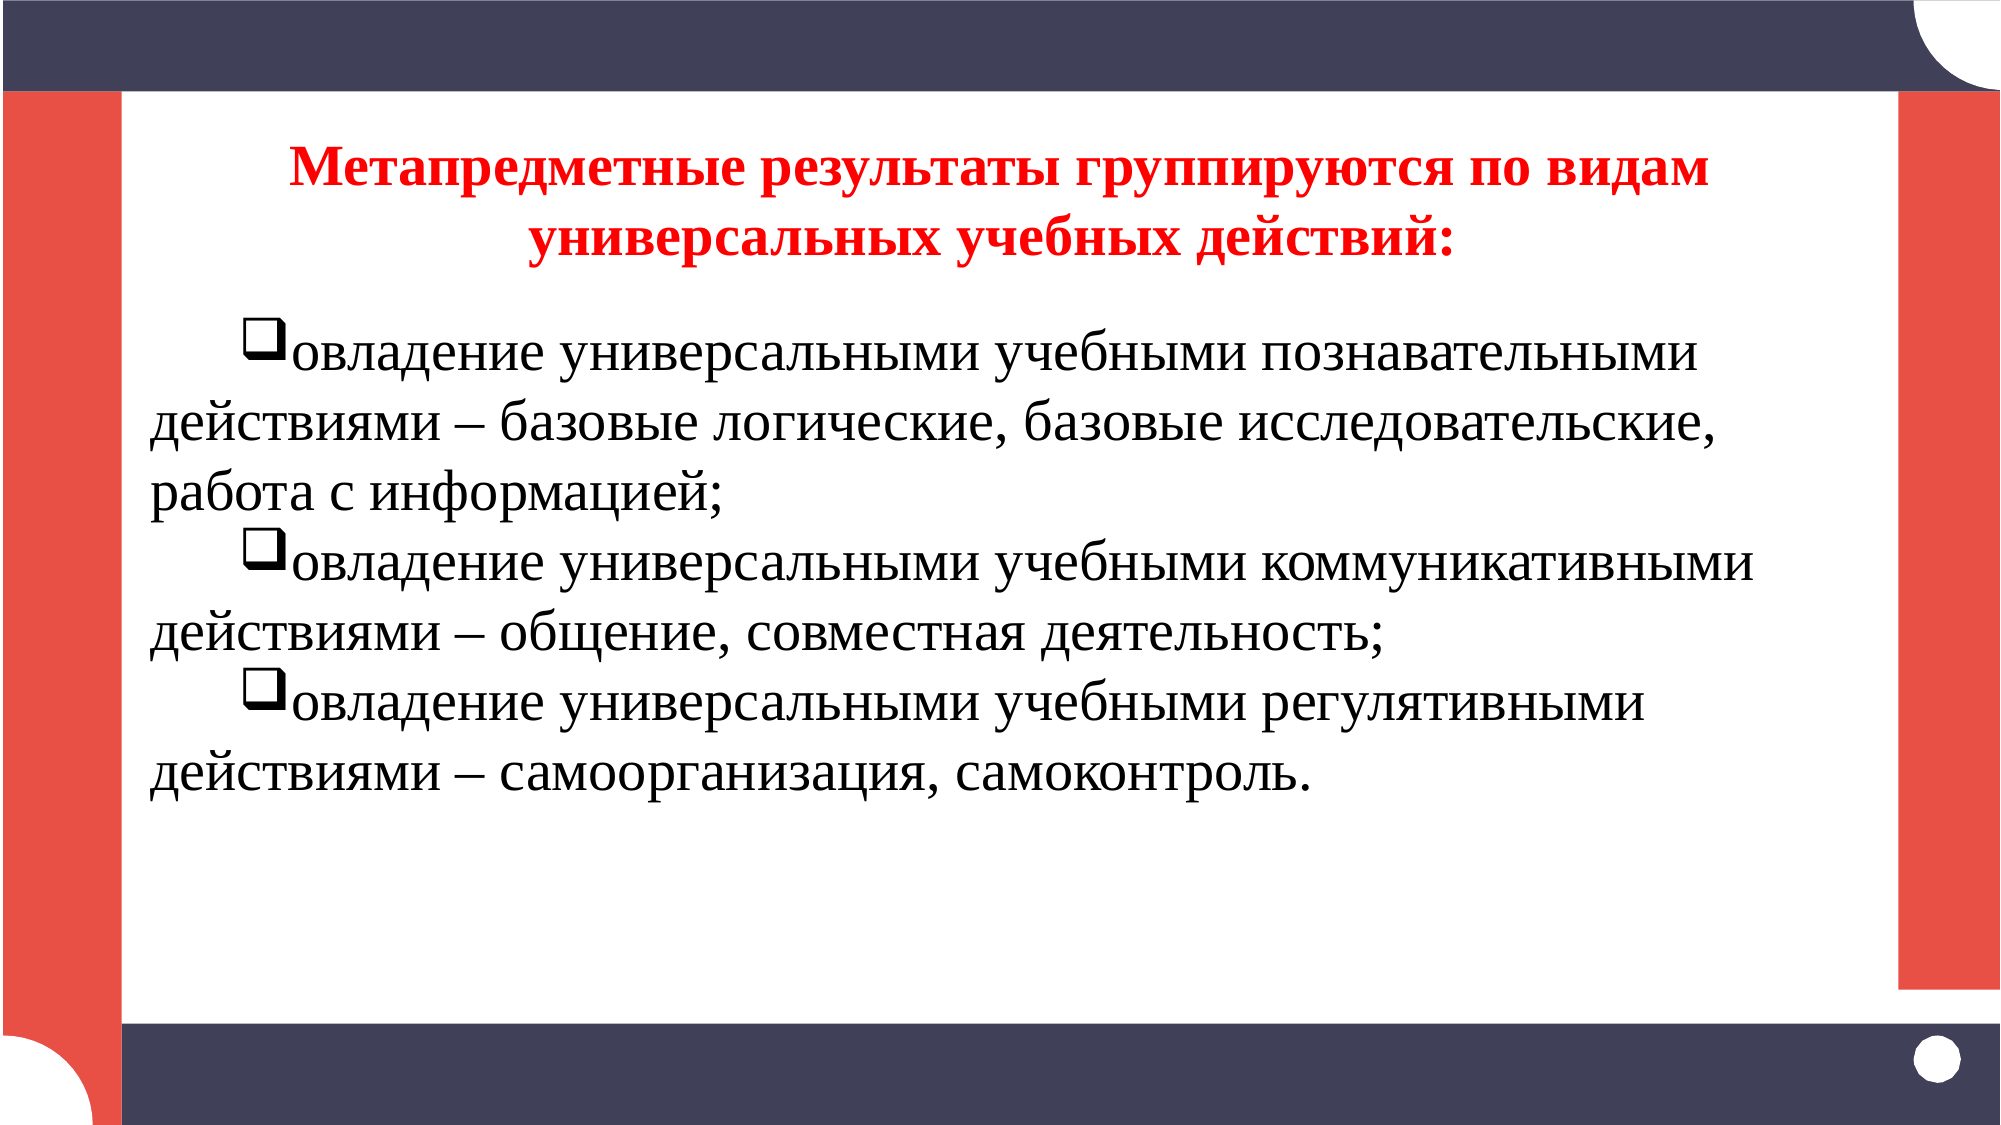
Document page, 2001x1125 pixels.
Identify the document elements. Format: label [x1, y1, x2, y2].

text_box [2, 0, 2000, 1125]
